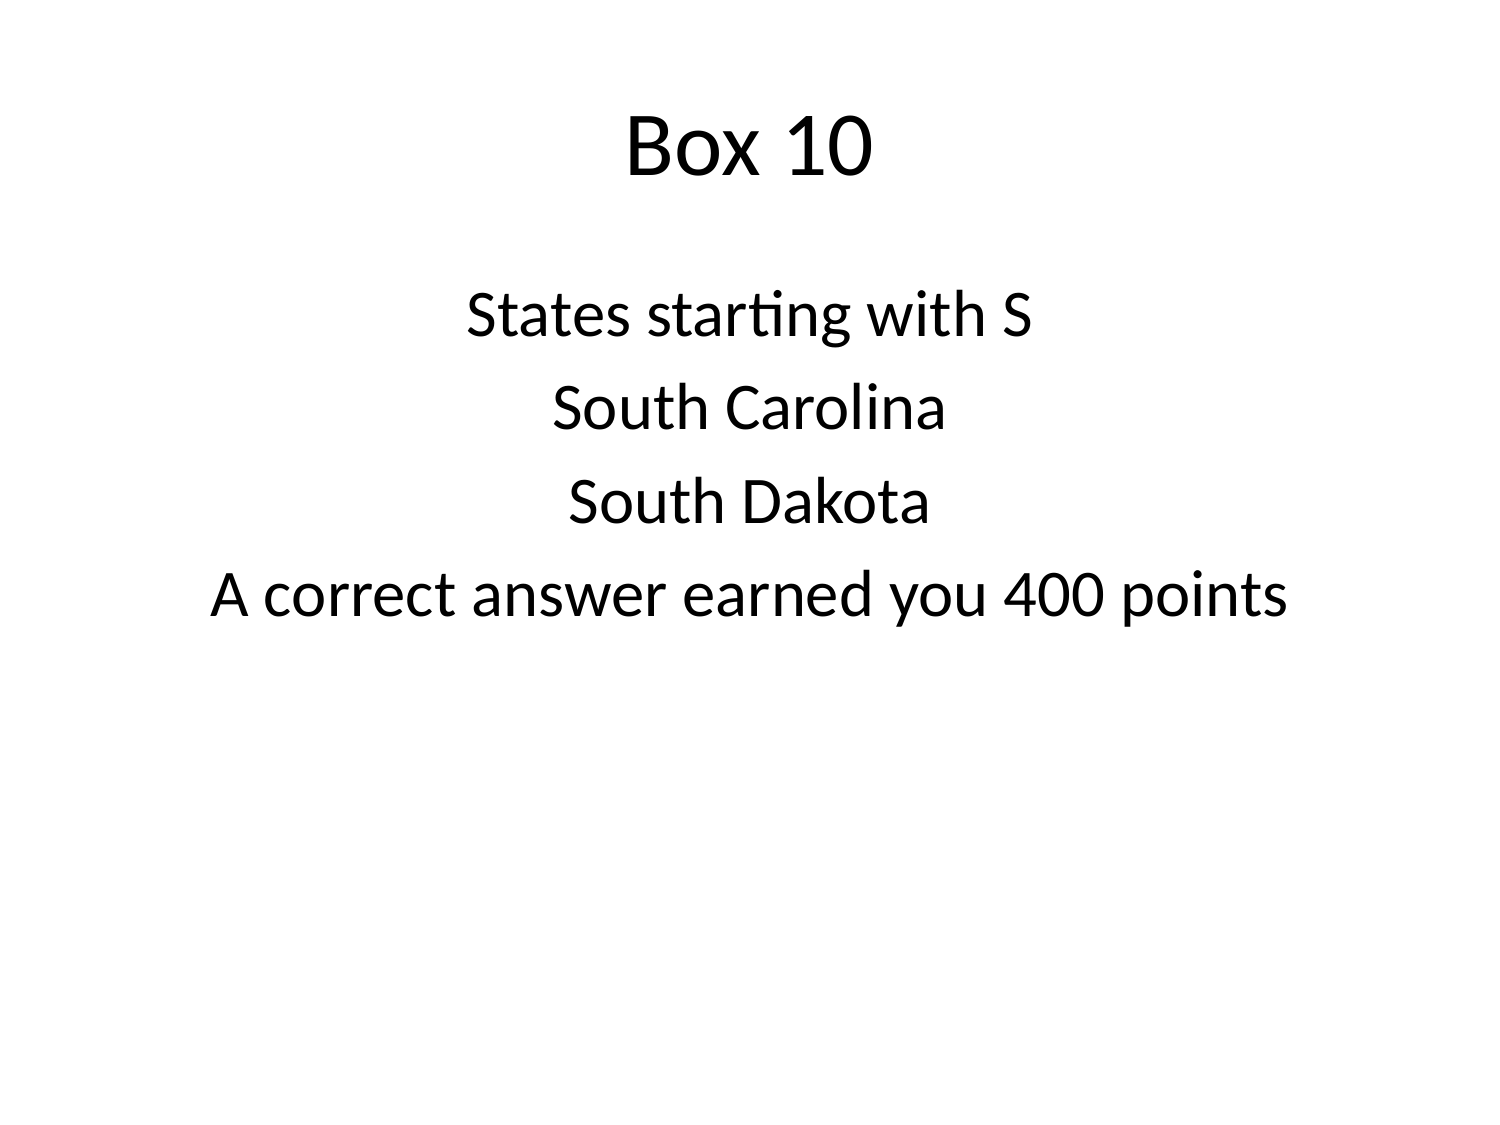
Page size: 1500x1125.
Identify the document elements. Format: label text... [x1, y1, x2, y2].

list States starting with S South Carolina South Dakota A correct answer earned you 400 points [75, 262, 1425, 1005]
title Box 10 [75, 45, 1425, 233]
